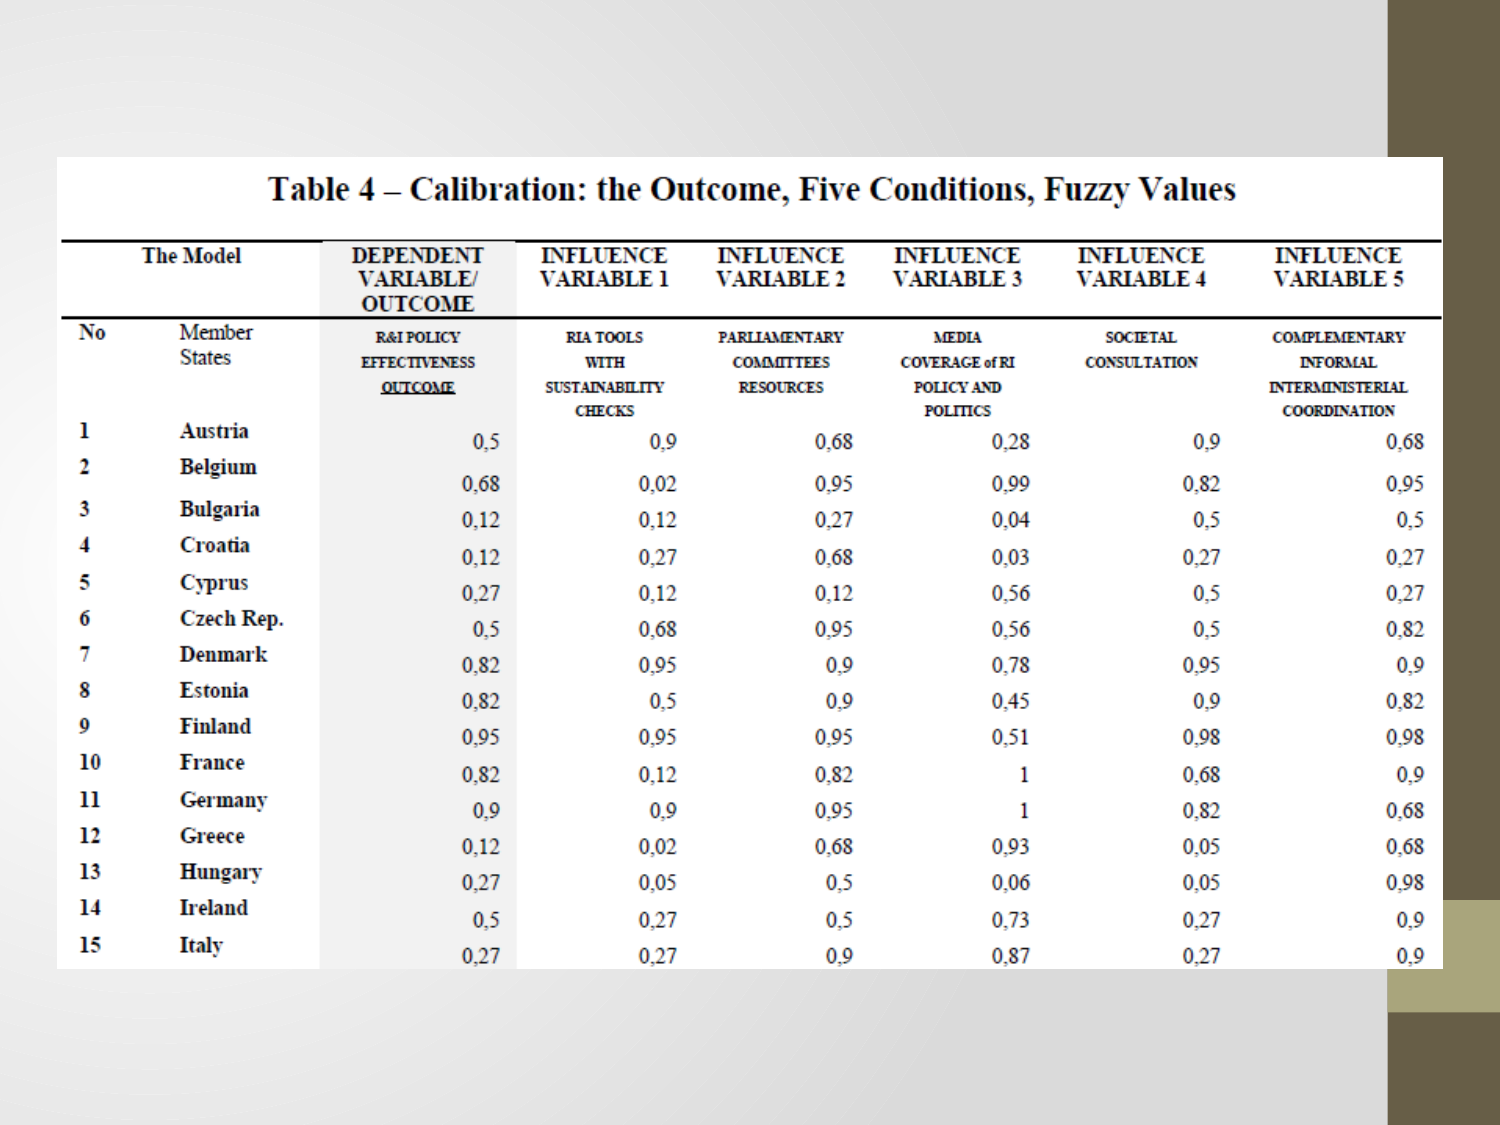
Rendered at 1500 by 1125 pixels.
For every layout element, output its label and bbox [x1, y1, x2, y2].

picture [56, 156, 1444, 969]
